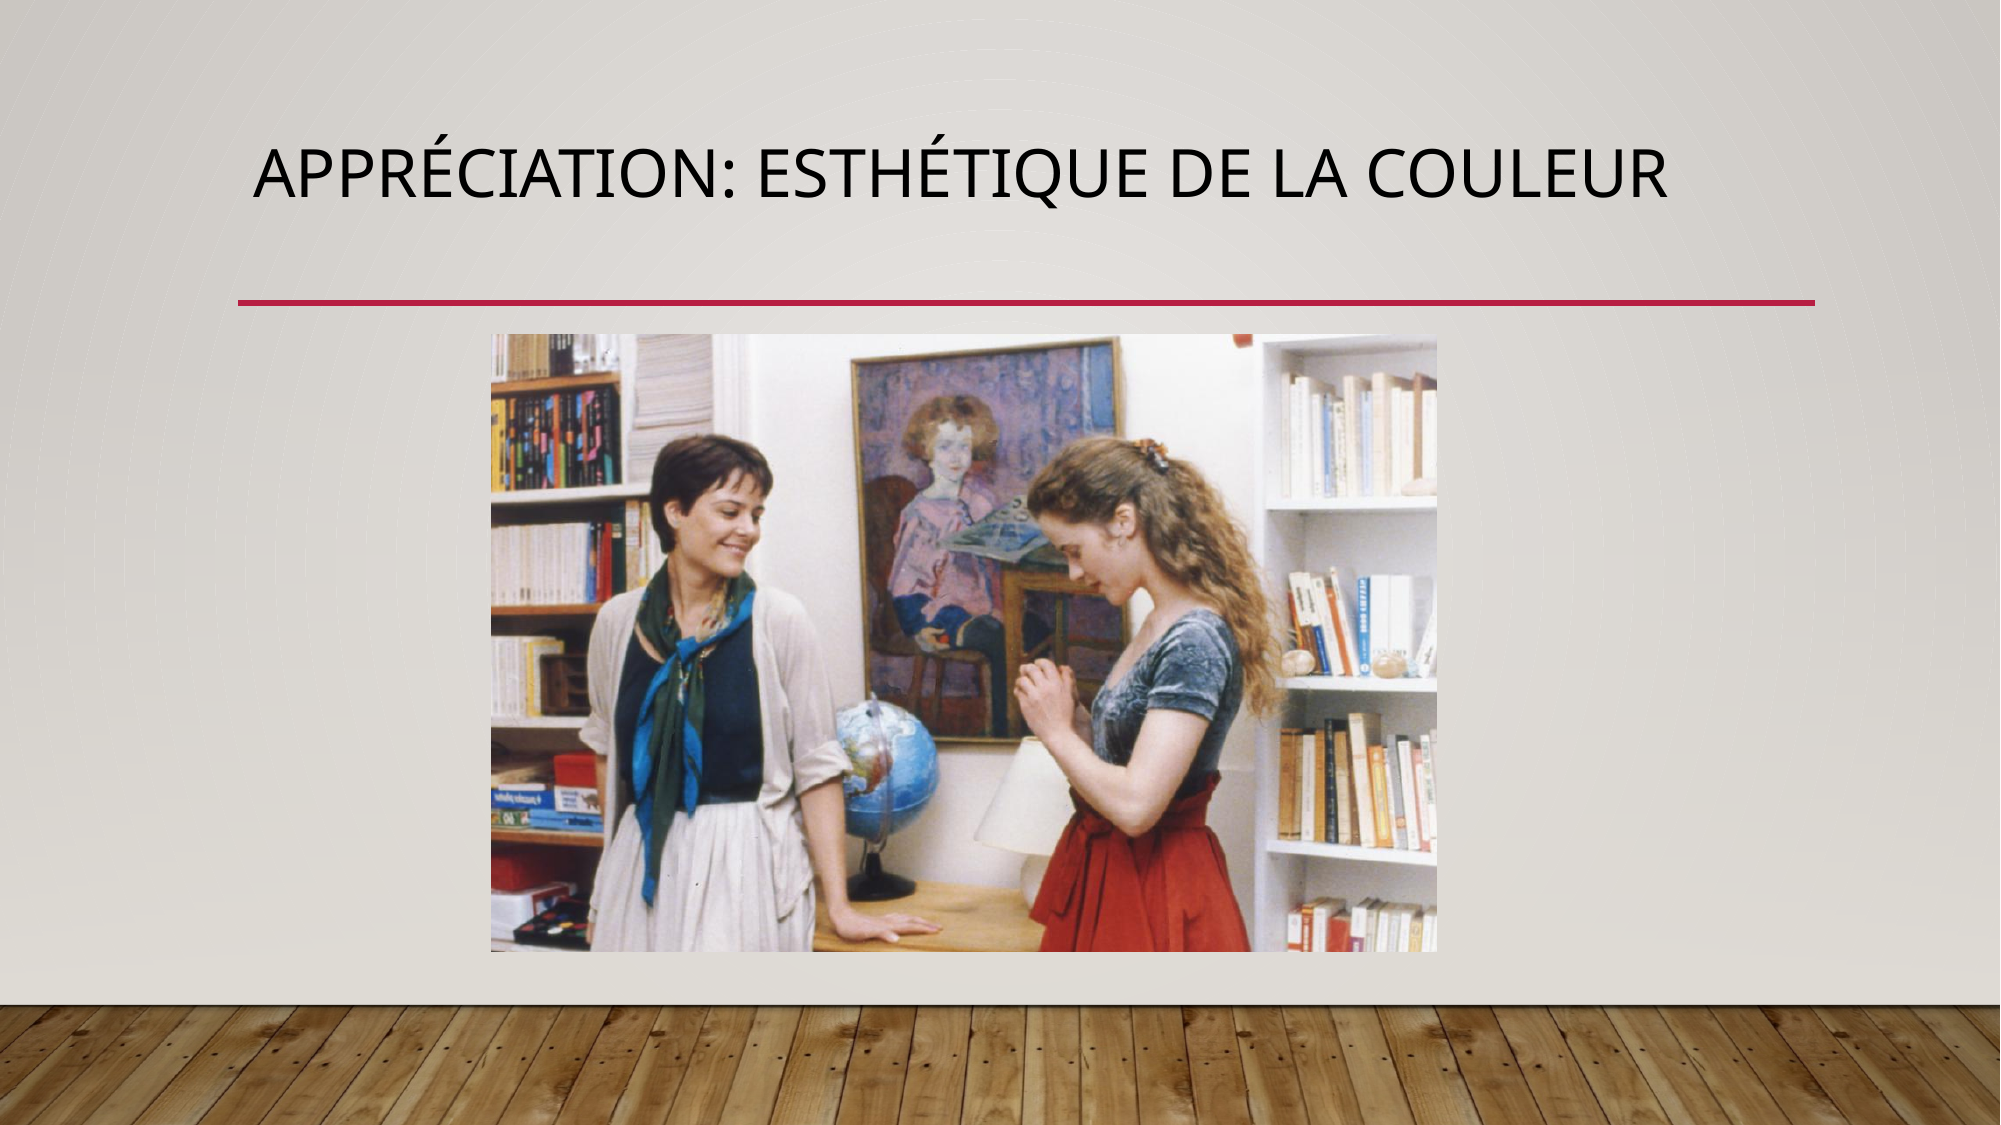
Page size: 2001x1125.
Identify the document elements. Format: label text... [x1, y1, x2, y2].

picture [0, 1005, 2000, 1125]
picture [491, 333, 1437, 952]
title APPRÉCIATION: ESTHÉTIQUE DE LA COULEUR [238, 131, 1814, 305]
